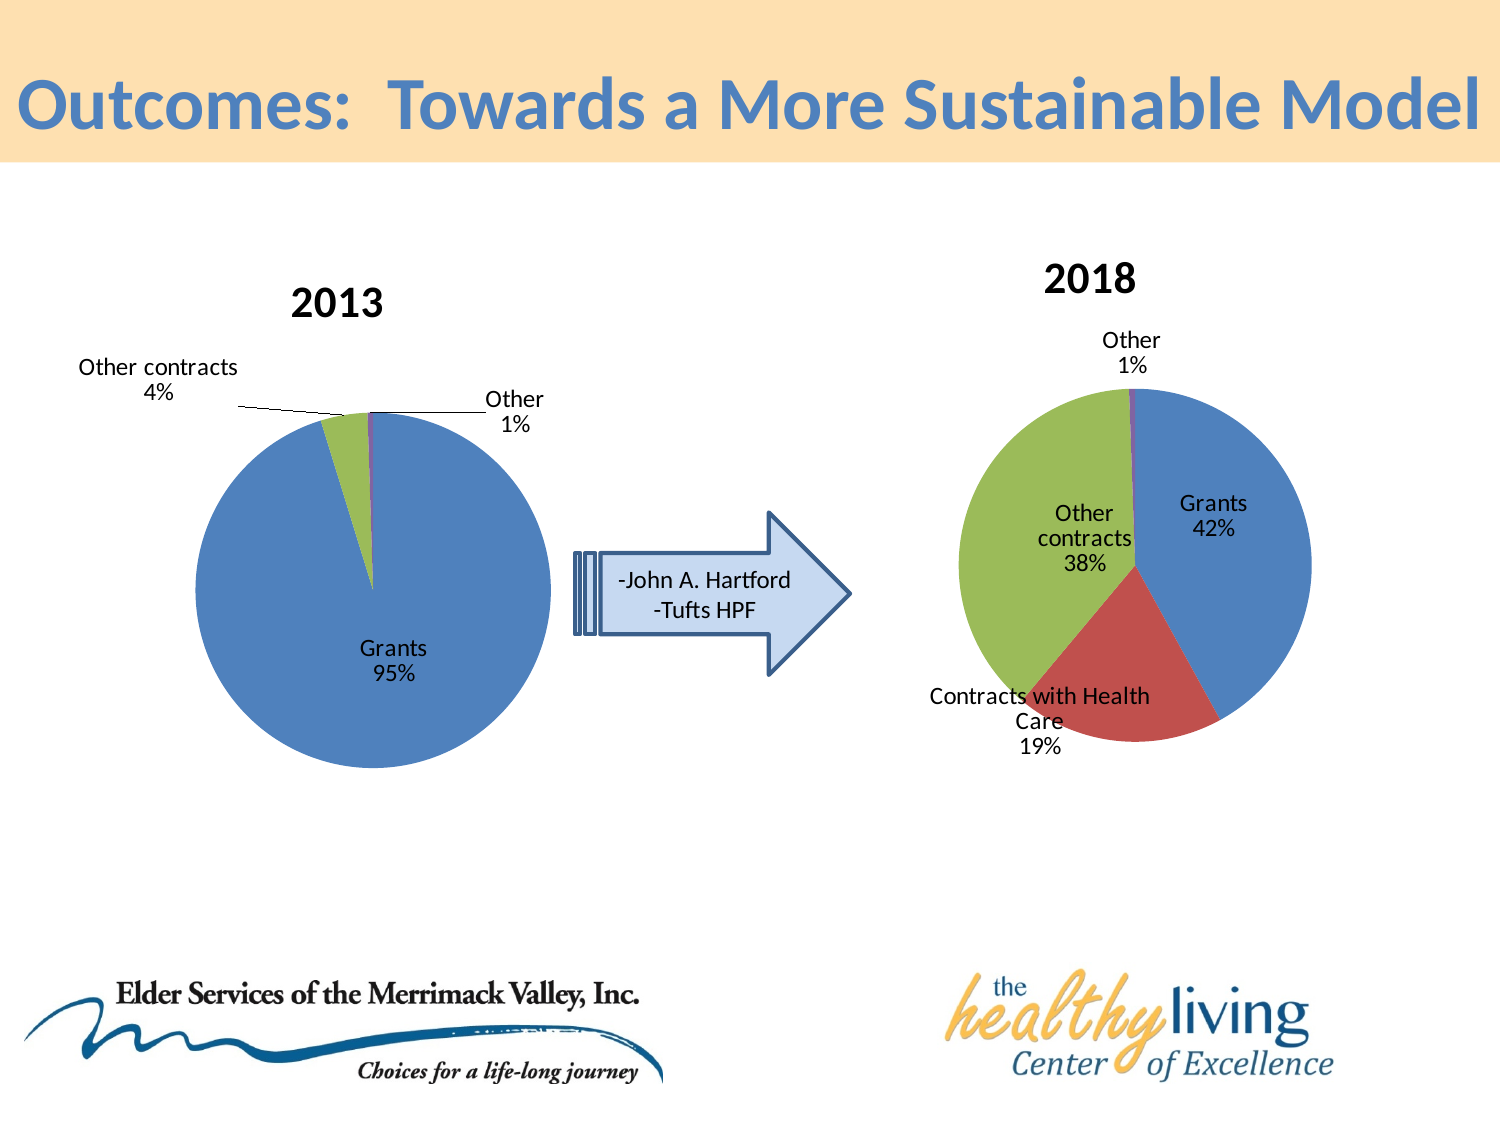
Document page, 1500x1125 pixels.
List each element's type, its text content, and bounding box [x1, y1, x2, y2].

chart [37, 249, 638, 838]
picture [24, 980, 664, 1084]
title Outcomes: Towards a More Sustainable Model [0, 0, 1500, 200]
text_box -John A. Hartford -Tufts HPF [641, 550, 707, 637]
picture [937, 962, 1336, 1084]
chart [712, 224, 1469, 838]
